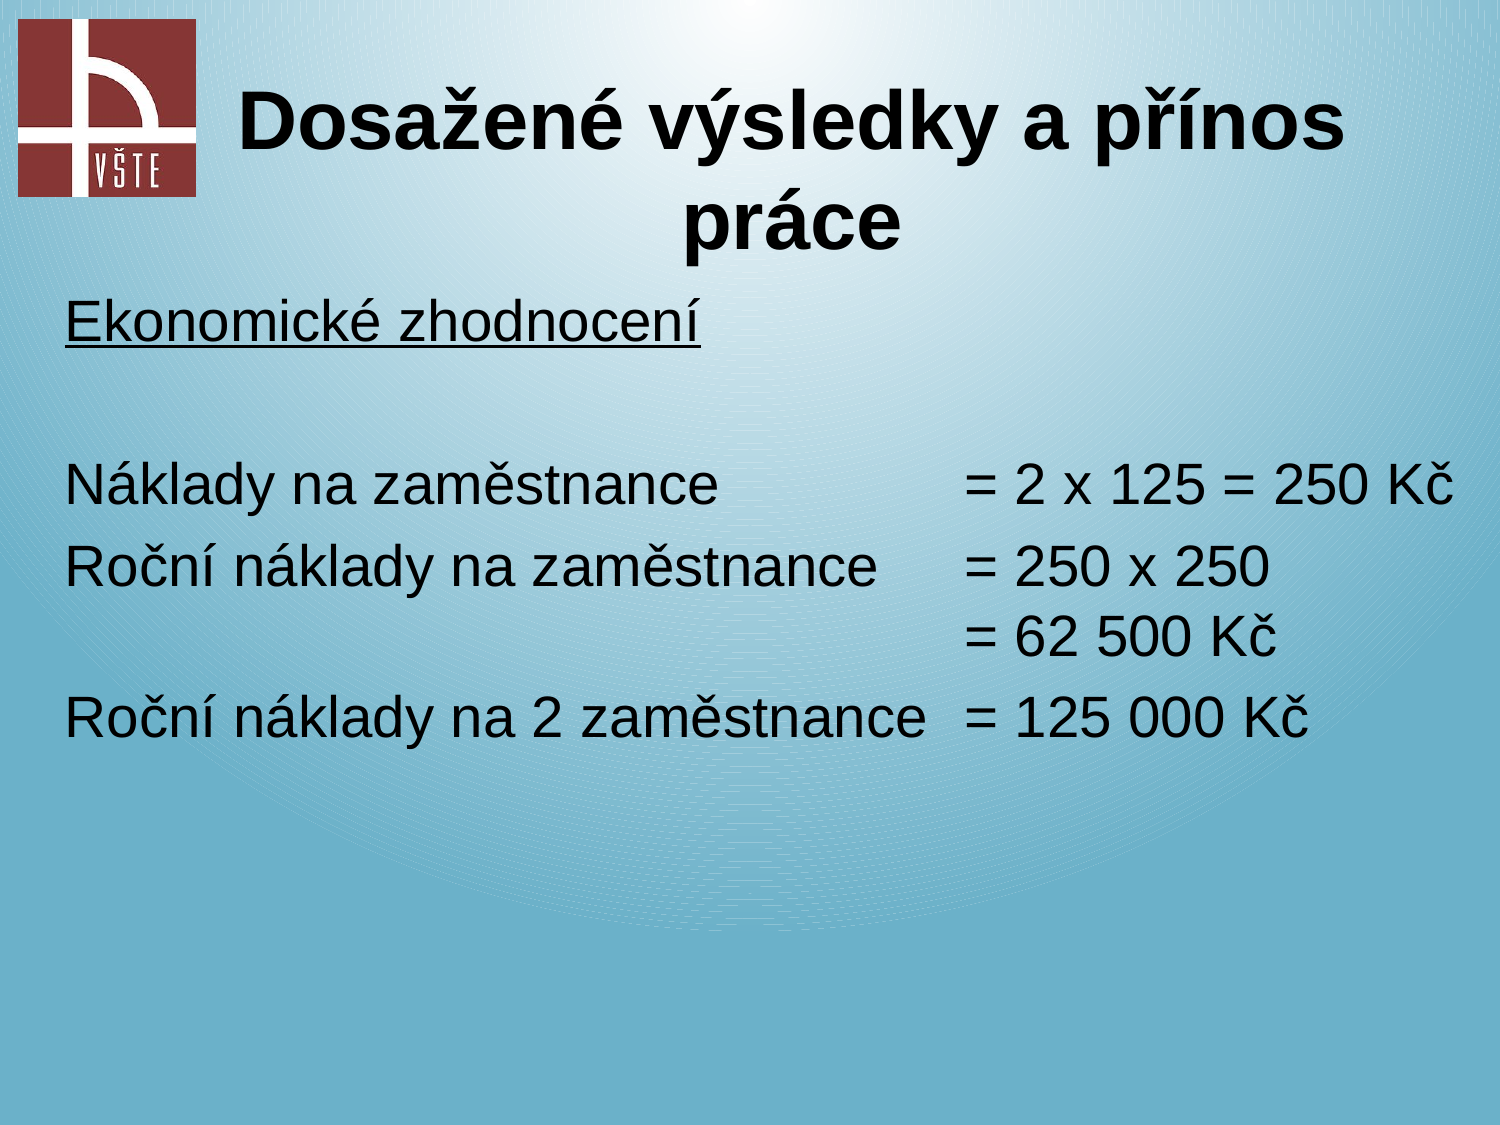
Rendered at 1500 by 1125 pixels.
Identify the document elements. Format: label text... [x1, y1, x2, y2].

picture [18, 19, 196, 197]
text_box Dosažené výsledky a přínos práce [195, 58, 1389, 274]
list Ekonomické zhodnocení Náklady na zaměstnance = 2 x 125 = 250 Kč Roční náklady na zaměstnance = 250 x 250 = 62 500 Kč Roční náklady na 2 zaměstnance = 125 000 Kč [27, 276, 1500, 1049]
